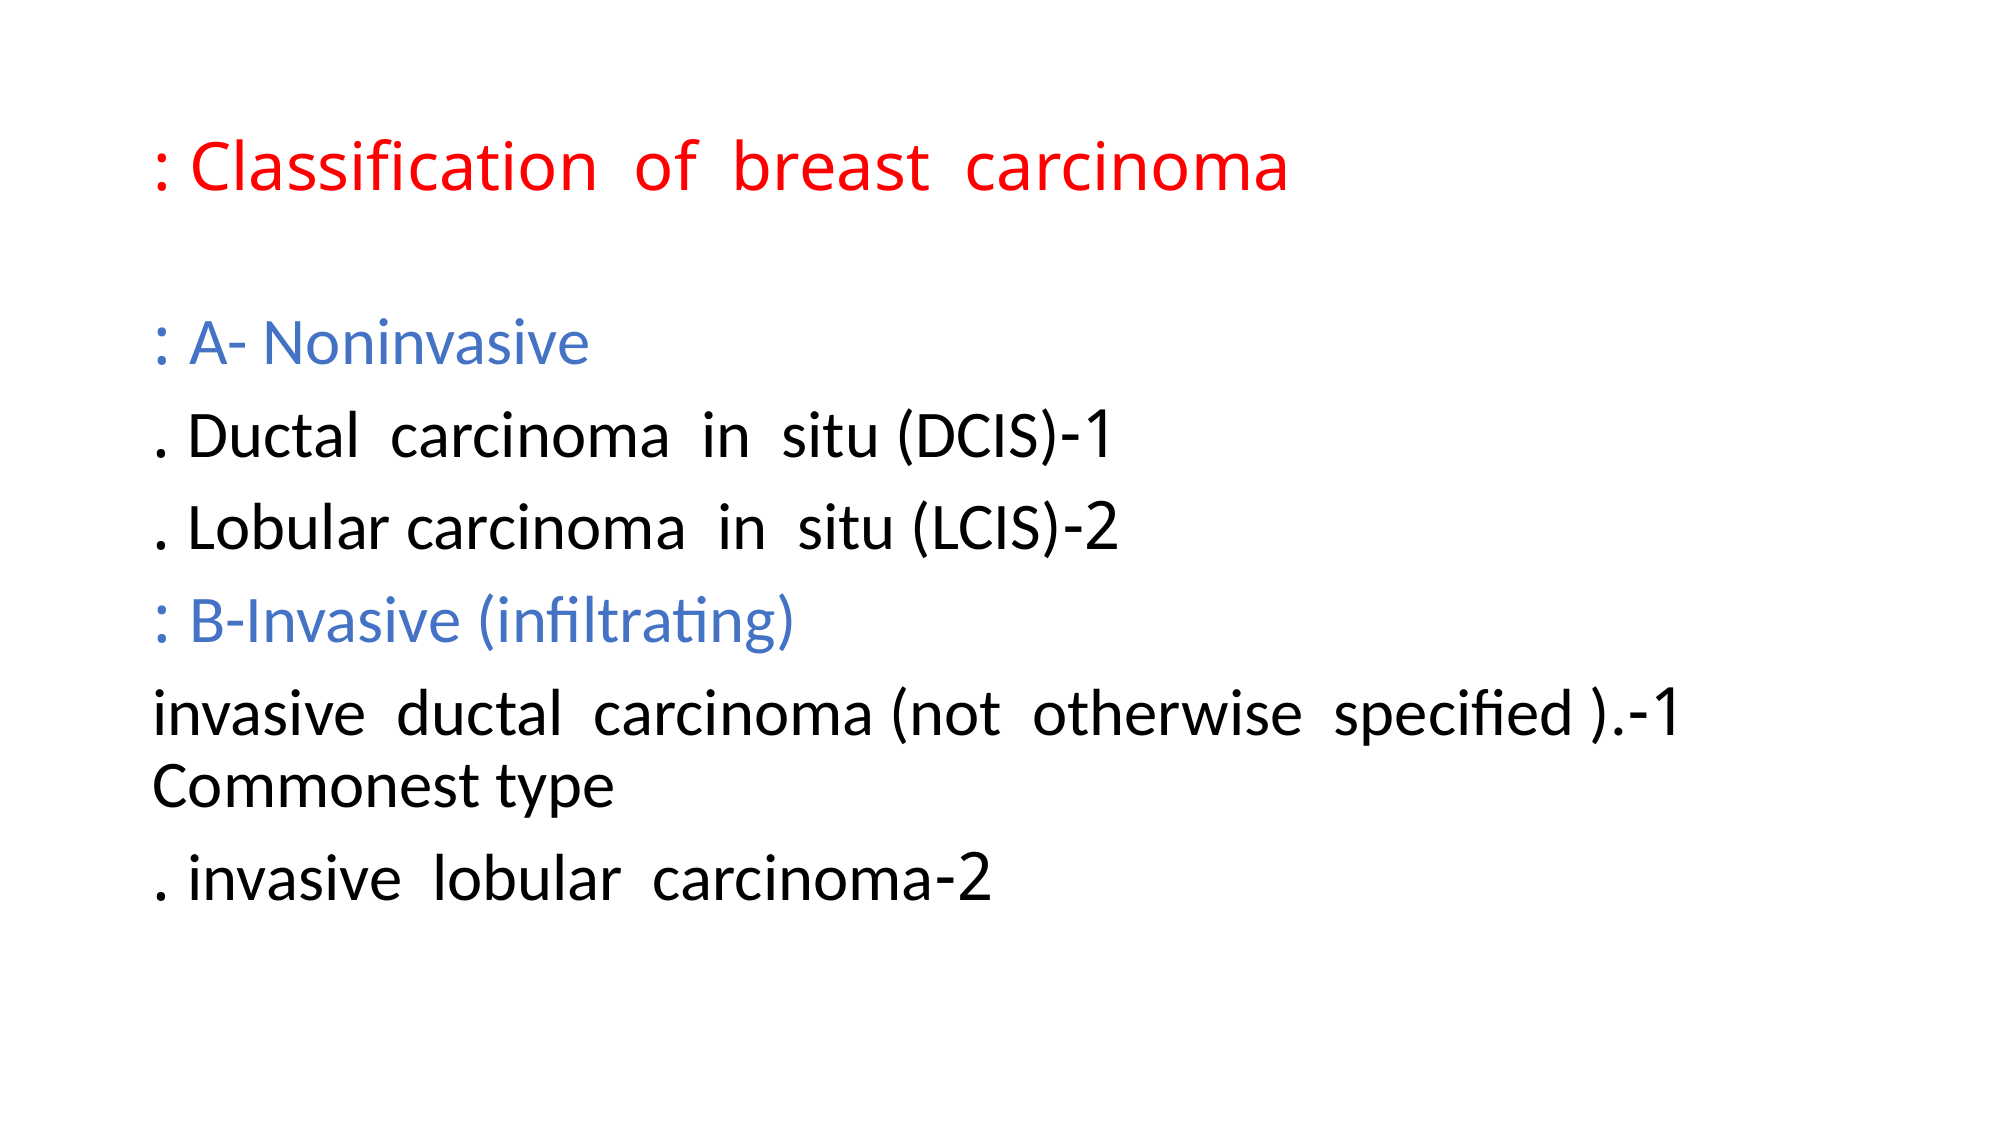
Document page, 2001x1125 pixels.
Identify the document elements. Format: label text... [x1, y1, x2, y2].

list A- Noninvasive : 1-Ductal carcinoma in situ (DCIS) . 2-Lobular carcinoma in situ (LCIS) . B-Invasive (infiltrating) : 1-invasive ductal carcinoma (not otherwise specified ). Commonest type 2-invasive lobular carcinoma . [137, 299, 1863, 1014]
title Classification of breast carcinoma : [137, 59, 1863, 278]
